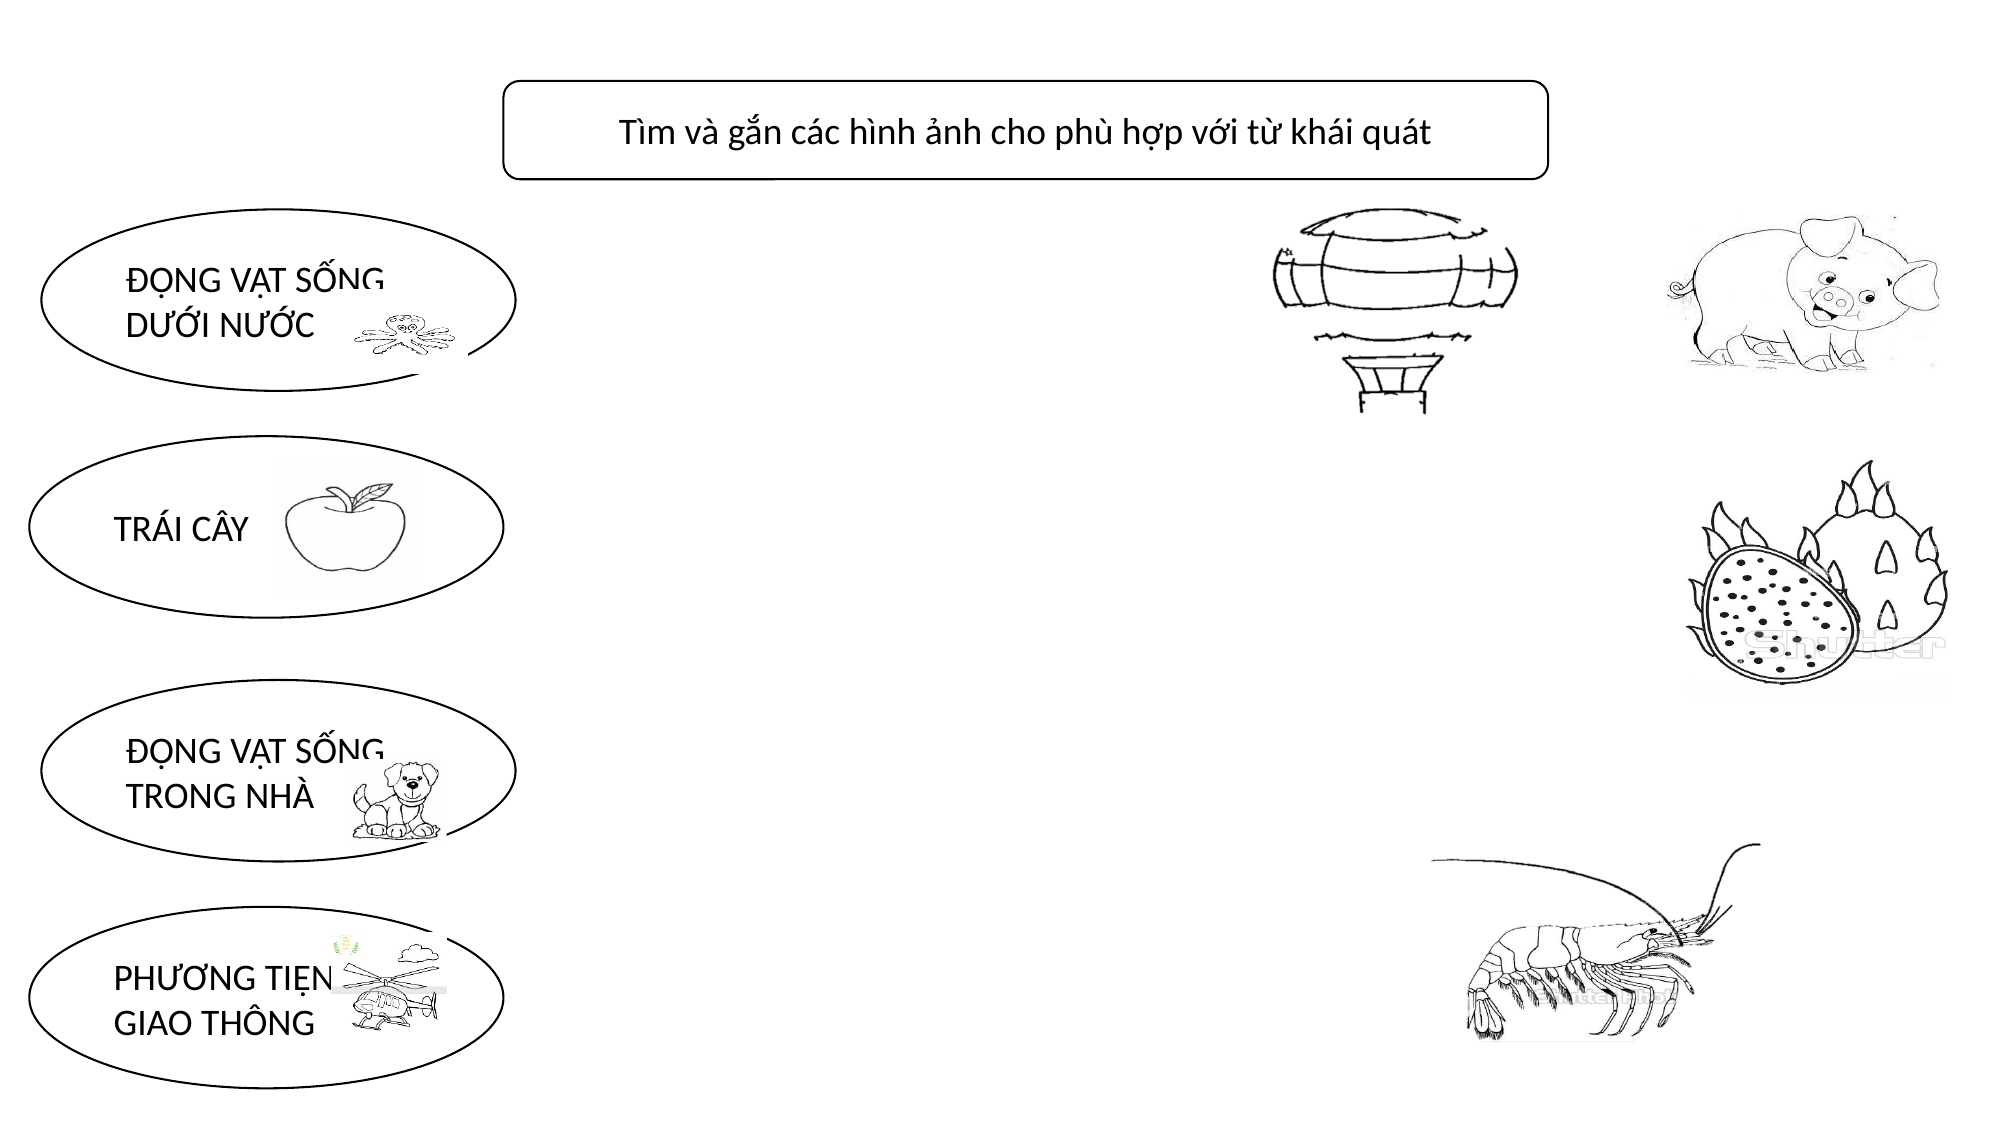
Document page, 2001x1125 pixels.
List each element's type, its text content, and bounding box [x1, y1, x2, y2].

text_box ĐỘNG VẬT SỐNG DƯỚI NƯỚC [40, 208, 517, 392]
picture [1265, 201, 1528, 421]
text_box PHƯƠNG TIỆN GIAO THÔNG [28, 905, 505, 1090]
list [330, 932, 447, 1048]
picture [1667, 214, 1948, 374]
picture [1428, 840, 1763, 1043]
picture [1686, 460, 1948, 699]
text_box ĐỘNG VẬT SỐNG TRONG NHÀ [40, 678, 517, 863]
picture [271, 460, 419, 594]
picture [330, 289, 468, 374]
text_box Tìm và gắn các hình ảnh cho phù hợp với từ khái quát [502, 79, 1550, 181]
picture [344, 759, 447, 842]
text_box TRÁI CÂY [28, 435, 505, 619]
